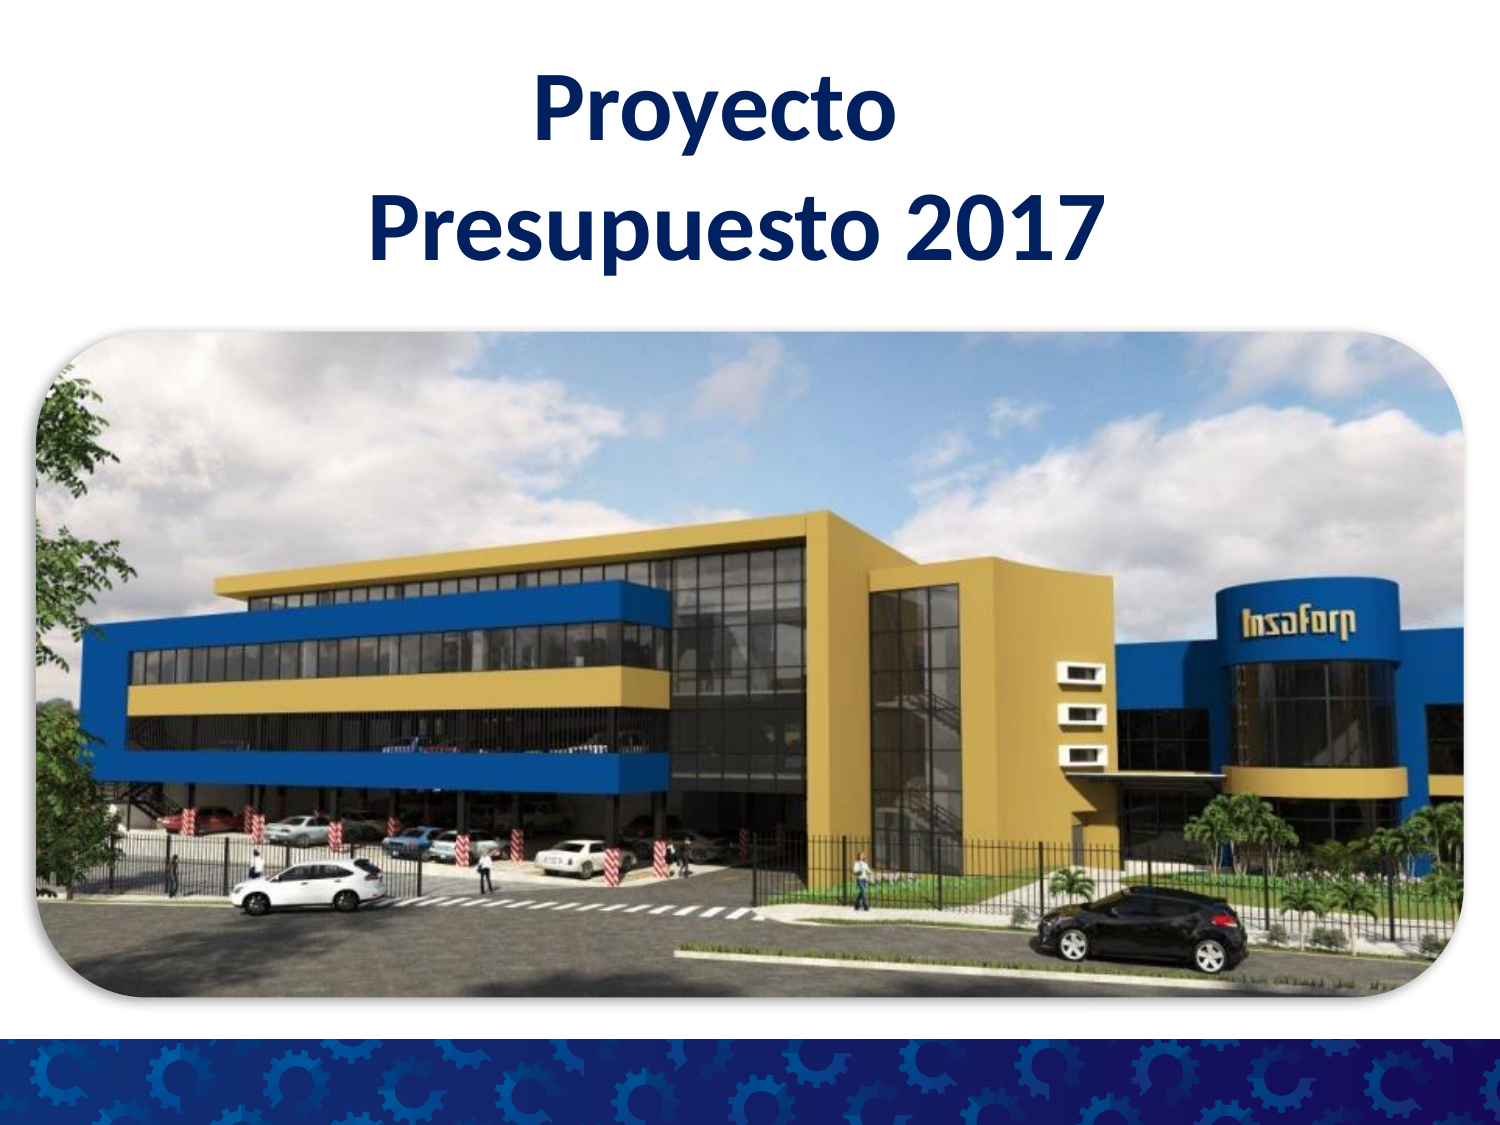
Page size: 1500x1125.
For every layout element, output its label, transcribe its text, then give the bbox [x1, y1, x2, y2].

text_box Proyecto Presupuesto 2017 [100, 66, 1376, 254]
picture [0, 1039, 1500, 1125]
picture [35, 331, 1464, 998]
